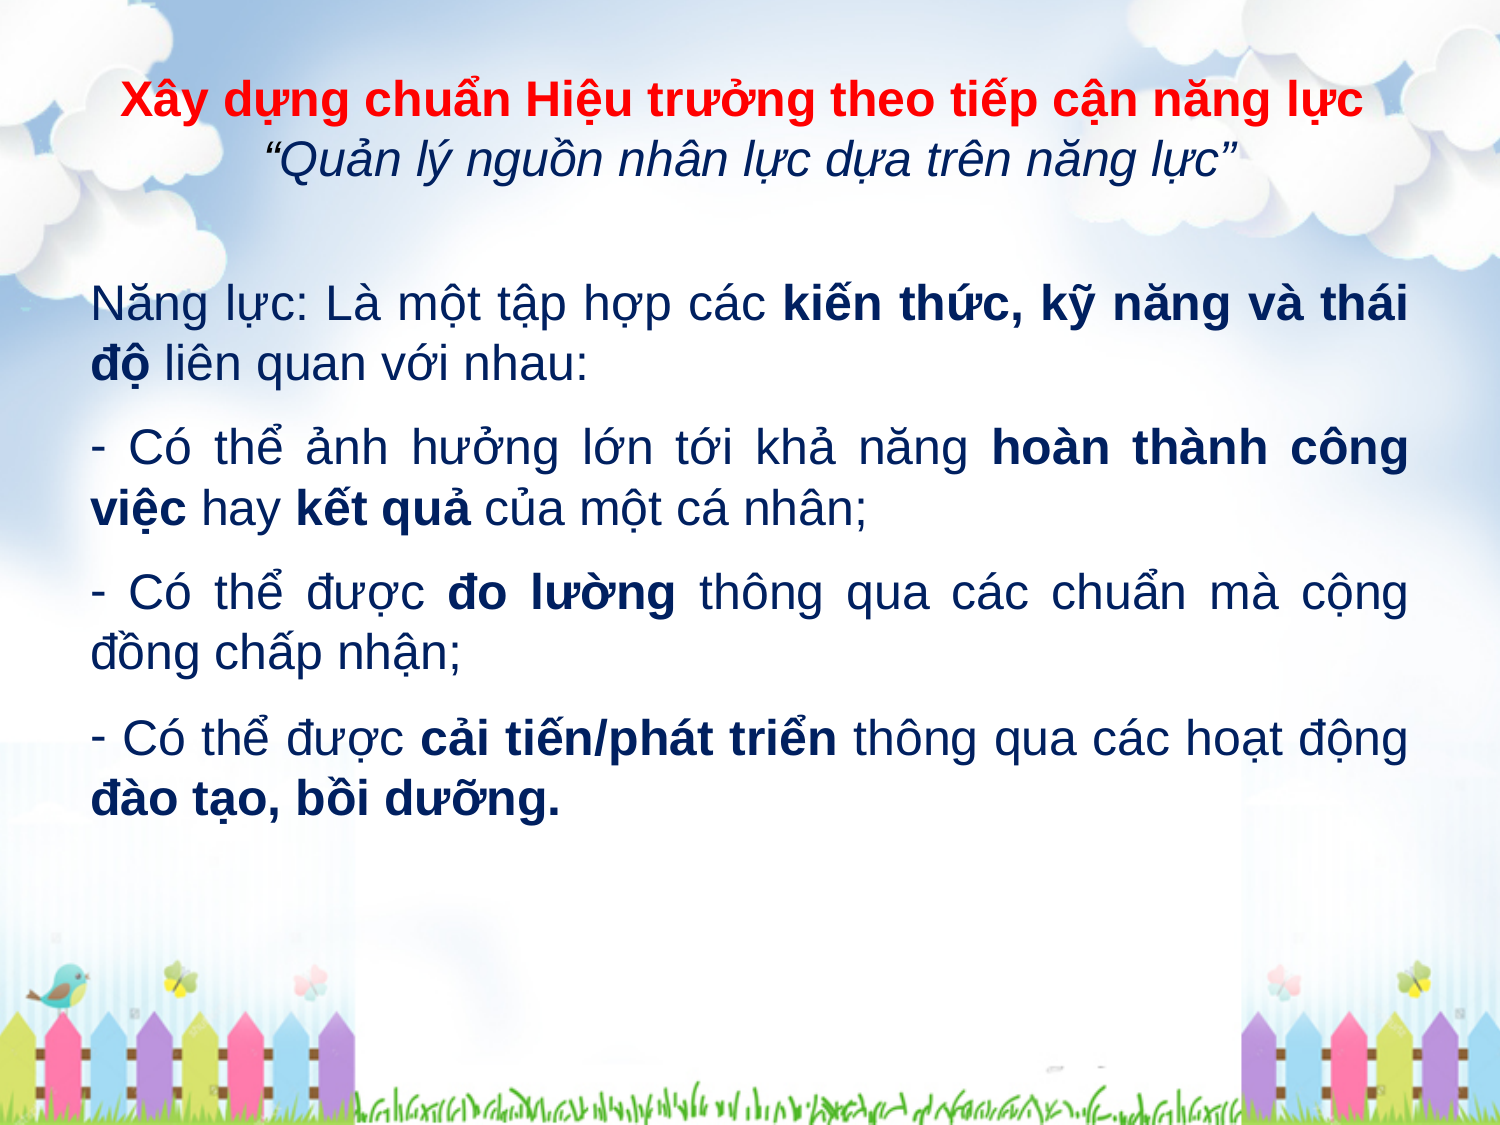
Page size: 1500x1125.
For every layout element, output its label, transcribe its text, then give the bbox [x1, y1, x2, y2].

picture [0, 0, 1500, 1125]
title Xây dựng chuẩn Hiệu trưởng theo tiếp cận năng lực “Quản lý nguồn nhân lực dựa trên năng lực” [75, 62, 1425, 250]
list Năng lực: Là một tập hợp các kiến thức, kỹ năng và thái độ liên quan với nhau: Có thể ảnh hưởng lớn tới khả năng hoàn thành công việc hay kết quả của một cá nhân; Có thể được đo lường thông qua các chuẩn mà cộng đồng chấp nhận; Có thể được cải tiến/phát triển thông qua các hoạt động đào tạo, bồi dưỡng. [75, 262, 1425, 888]
